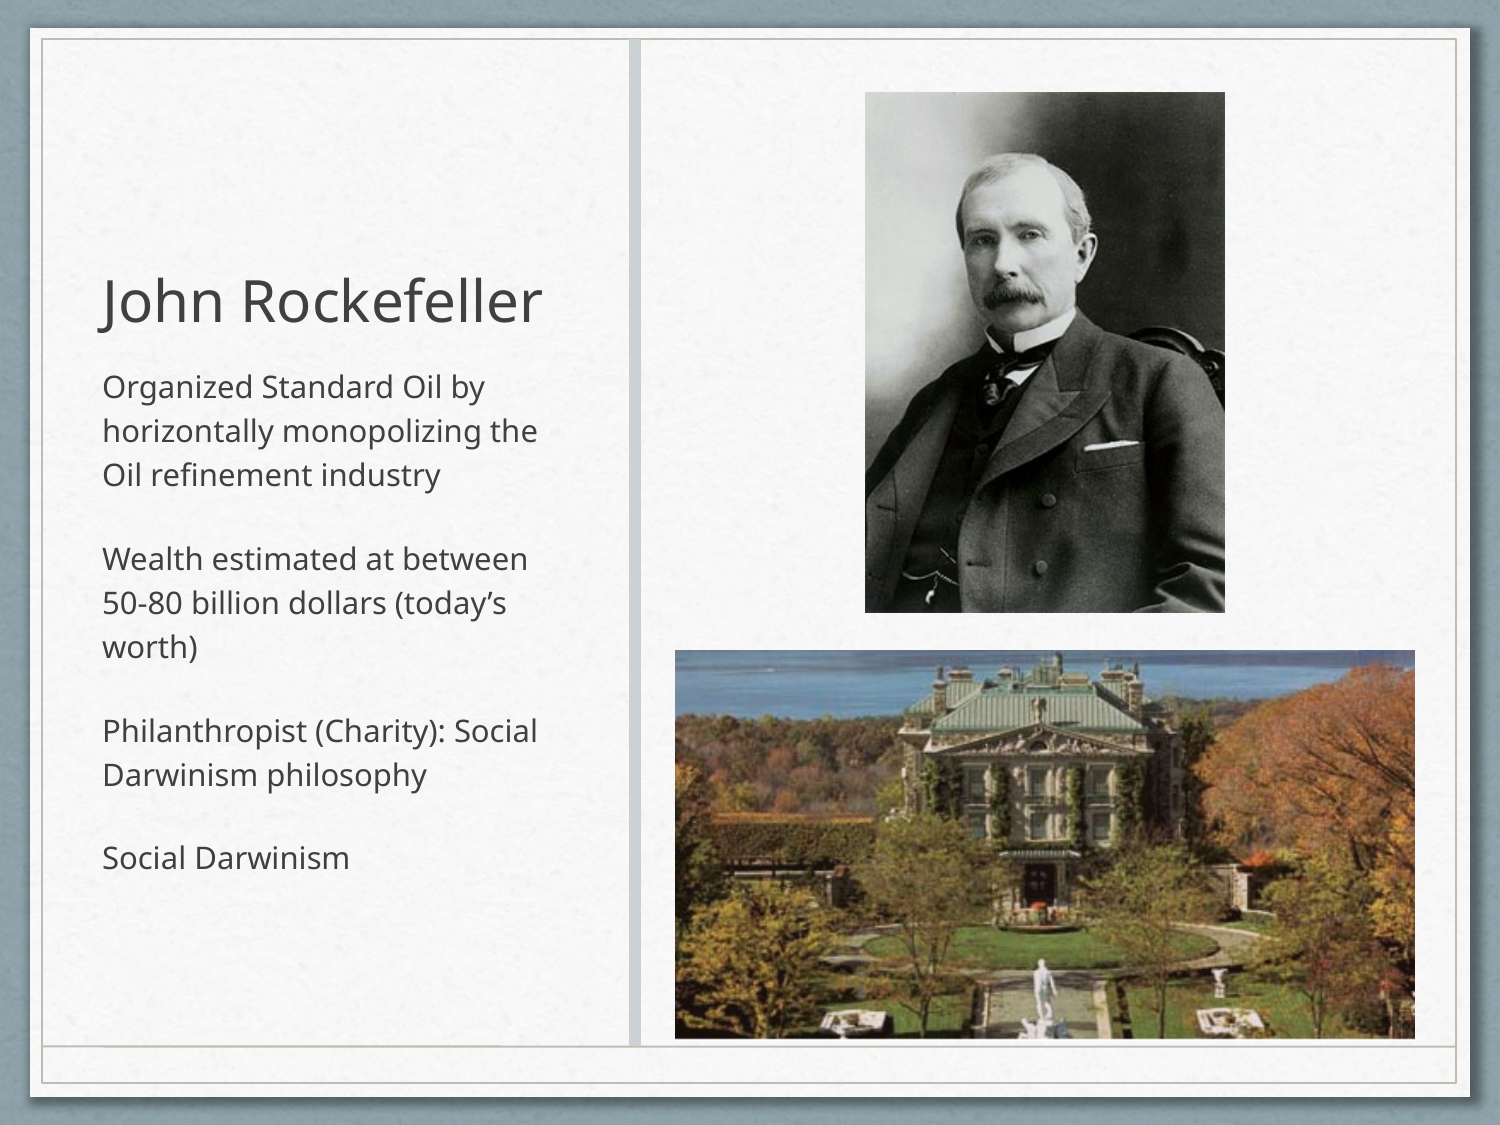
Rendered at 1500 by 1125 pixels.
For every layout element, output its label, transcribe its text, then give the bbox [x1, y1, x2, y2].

title John Rockefeller [86, 191, 581, 342]
picture [30, 28, 1470, 1097]
list Organized Standard Oil by horizontally monopolizing the Oil refinement industry Wealth estimated at between 50-80 billion dollars (today’s worth) Philanthropist (Charity): Social Darwinism philosophy Social Darwinism [86, 352, 581, 888]
